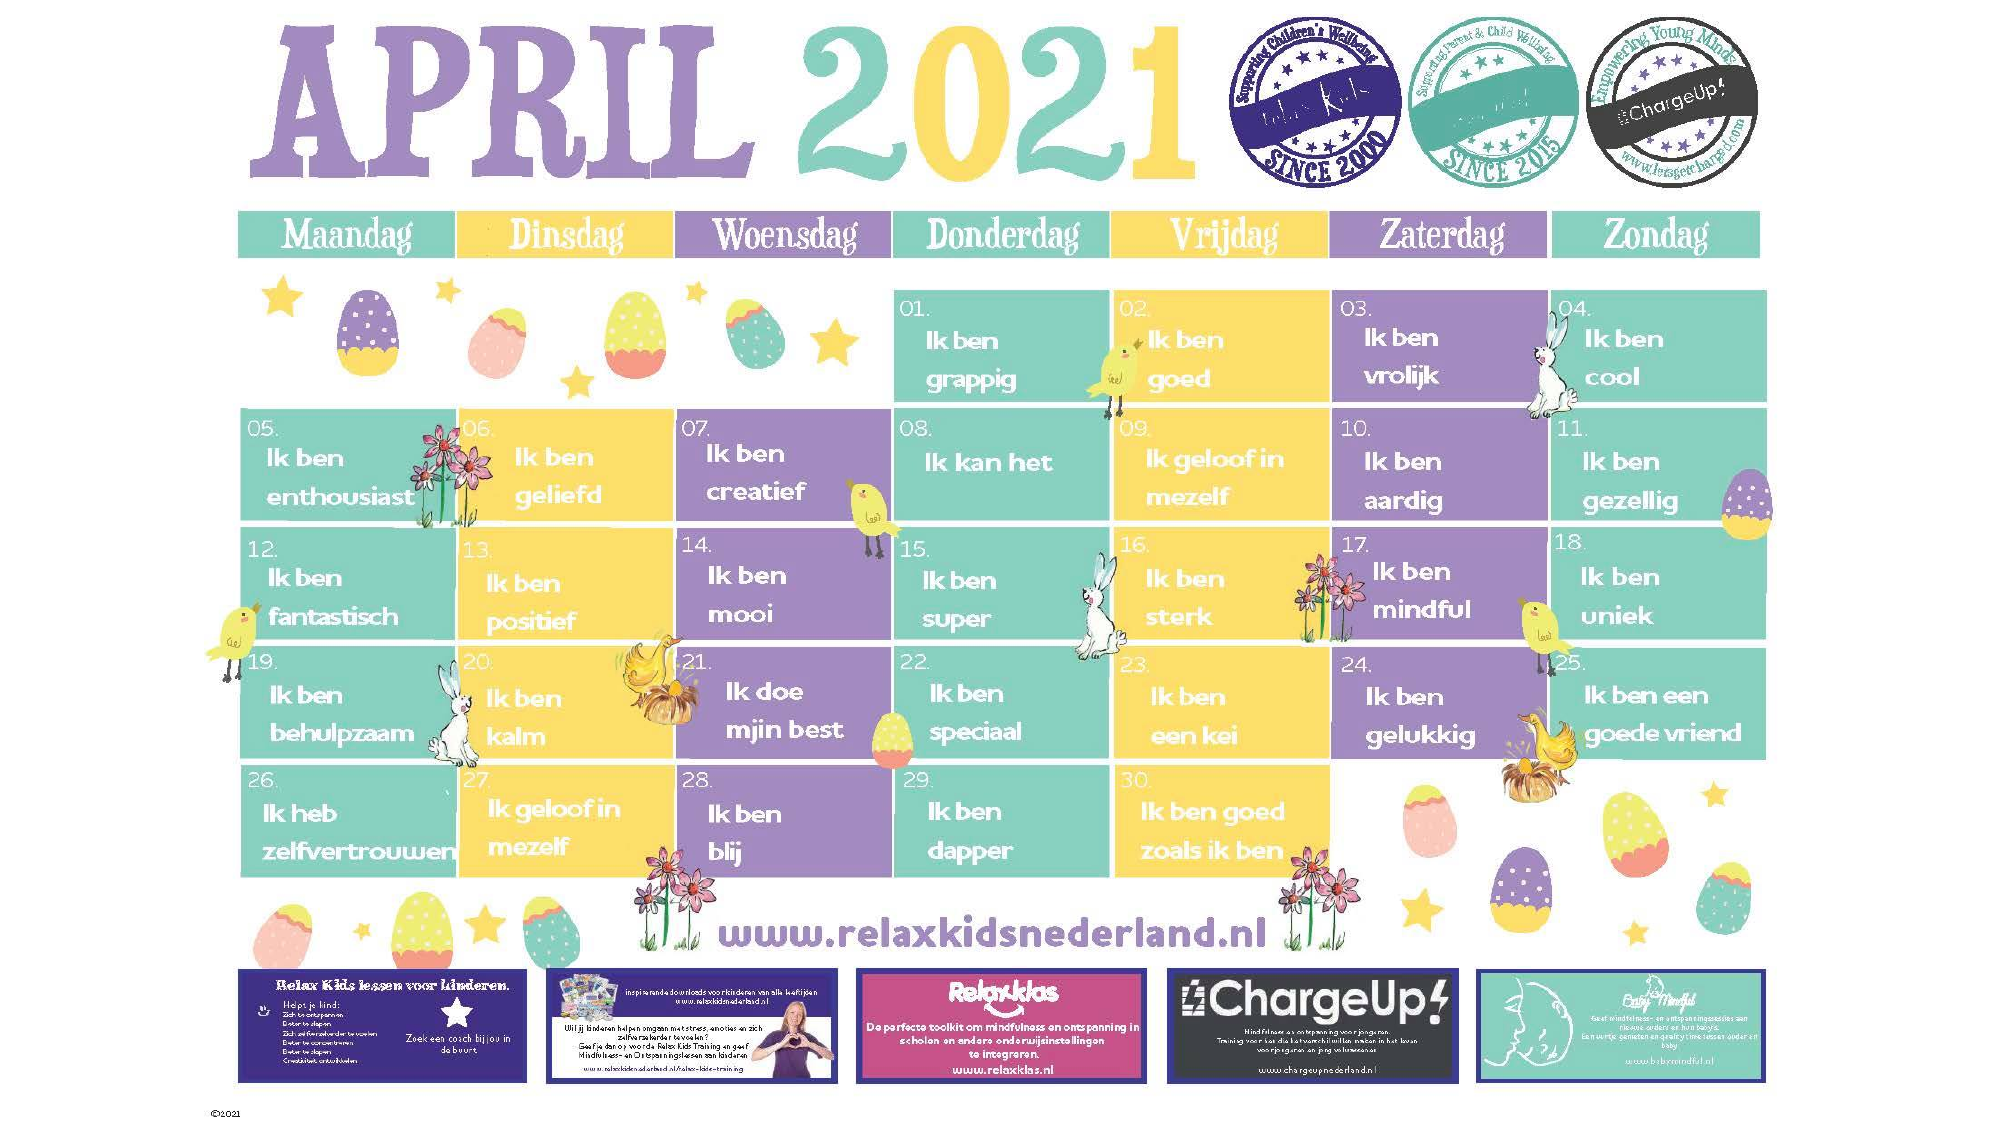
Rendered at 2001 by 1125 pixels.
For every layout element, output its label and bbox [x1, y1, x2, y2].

picture [204, 0, 1796, 1125]
